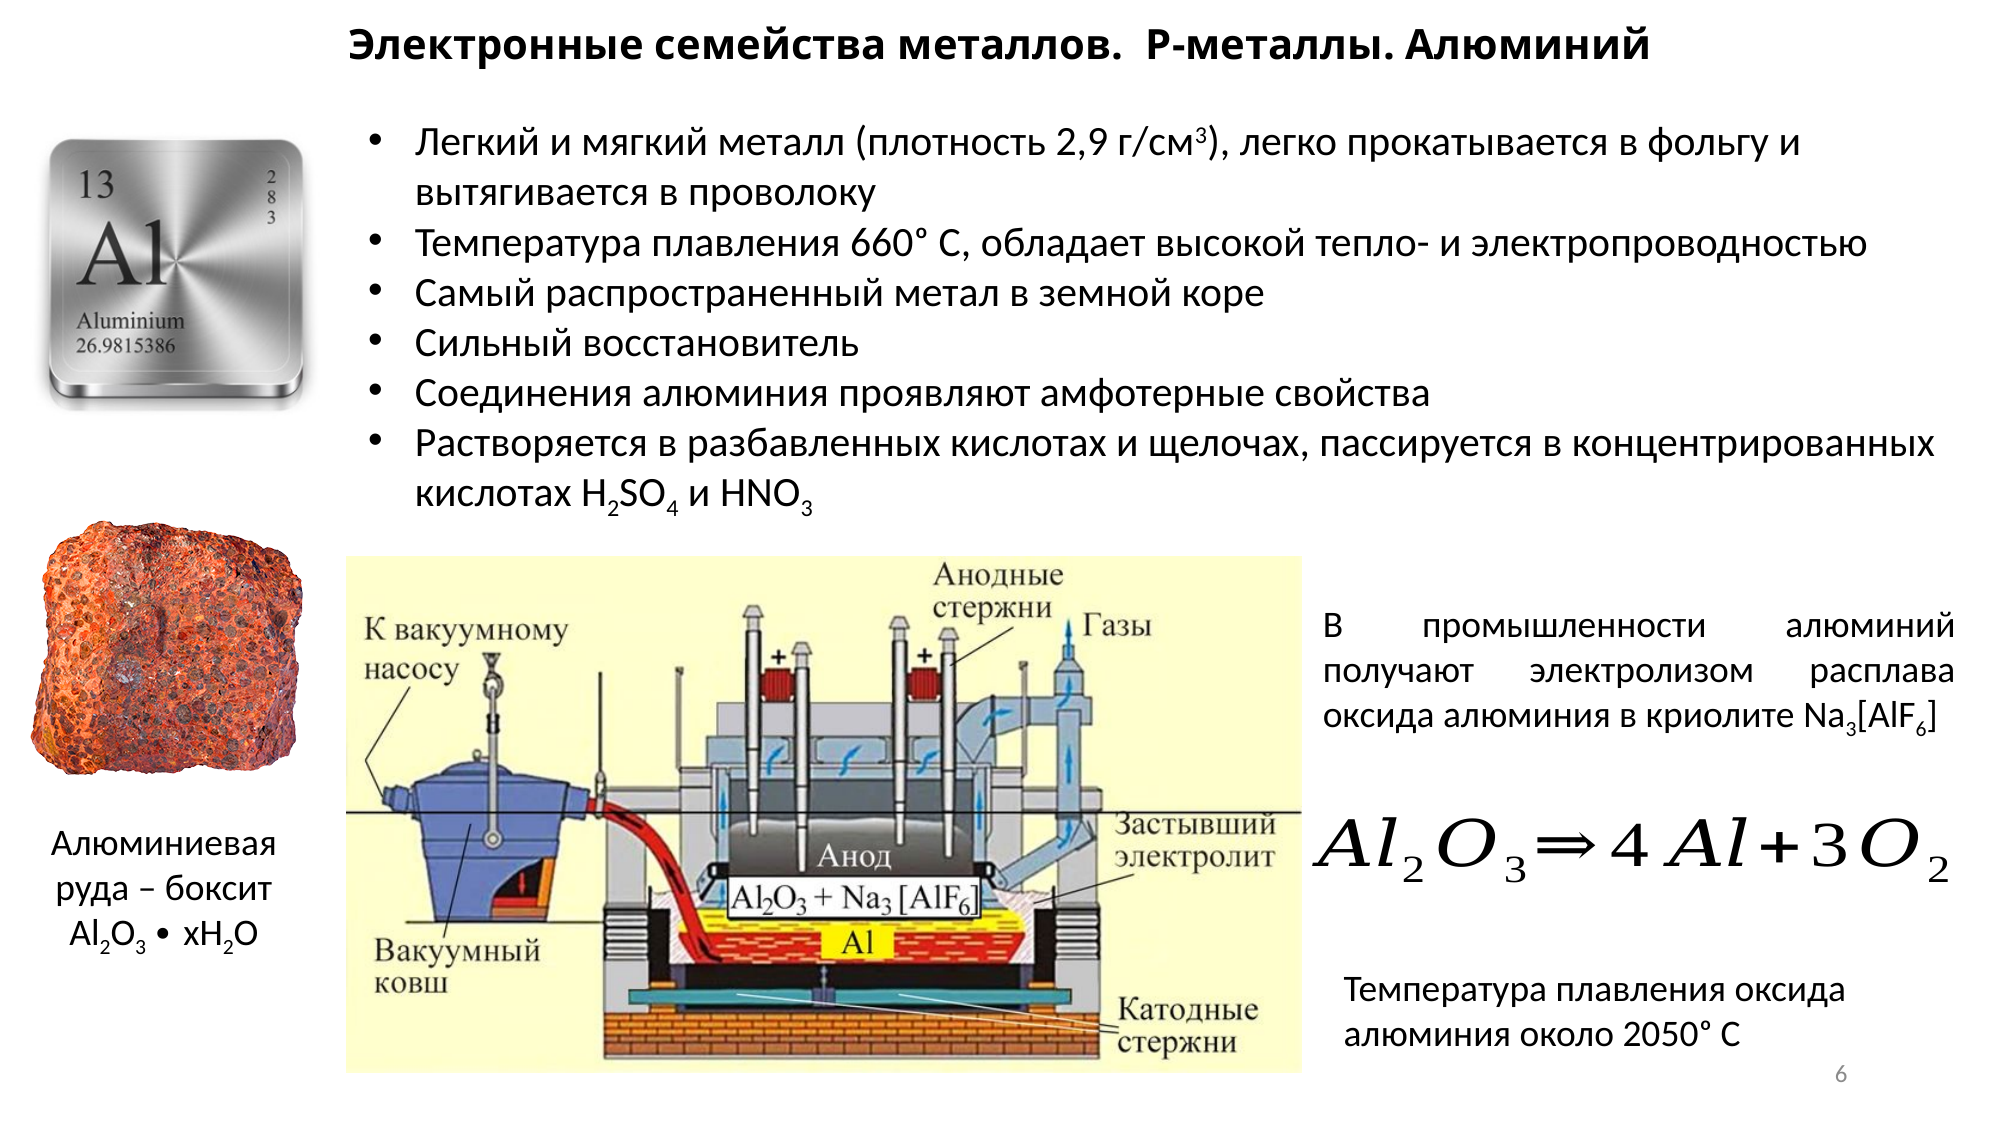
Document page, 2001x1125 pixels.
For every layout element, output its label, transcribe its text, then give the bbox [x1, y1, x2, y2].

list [28, 124, 323, 419]
text_box В промышленности алюминий получают электролизом расплава оксида алюминия в криолите Na3[AlF6] [1308, 592, 1971, 749]
text_box Температура плавления оксида алюминия около 2050ᵒ С [1328, 956, 1947, 1062]
picture [30, 481, 303, 775]
text_box Алюминиевая руда – боксит Al2O3 ∙ xH2O [28, 810, 300, 967]
slide_number 6 [1412, 1062, 1863, 1103]
picture [345, 556, 1302, 1073]
text_box Электронные семейства металлов. P-металлы. Алюминий [137, 9, 1863, 75]
text_box Легкий и мягкий металл (плотность 2,9 г/см3), легко прокатывается в фольгу и вытягивается в проволоку Температура плавления 660ᵒ С, обладает высокой тепло- и электропроводностью Самый распространенный метал в земной коре Сильный восстановитель Соединения алюминия проявляют амфотерные свойства Растворяется в разбавленных кислотах и щелочах, пассируется в концентрированных кислотах H2SO4 и HNO3 [353, 106, 1972, 529]
